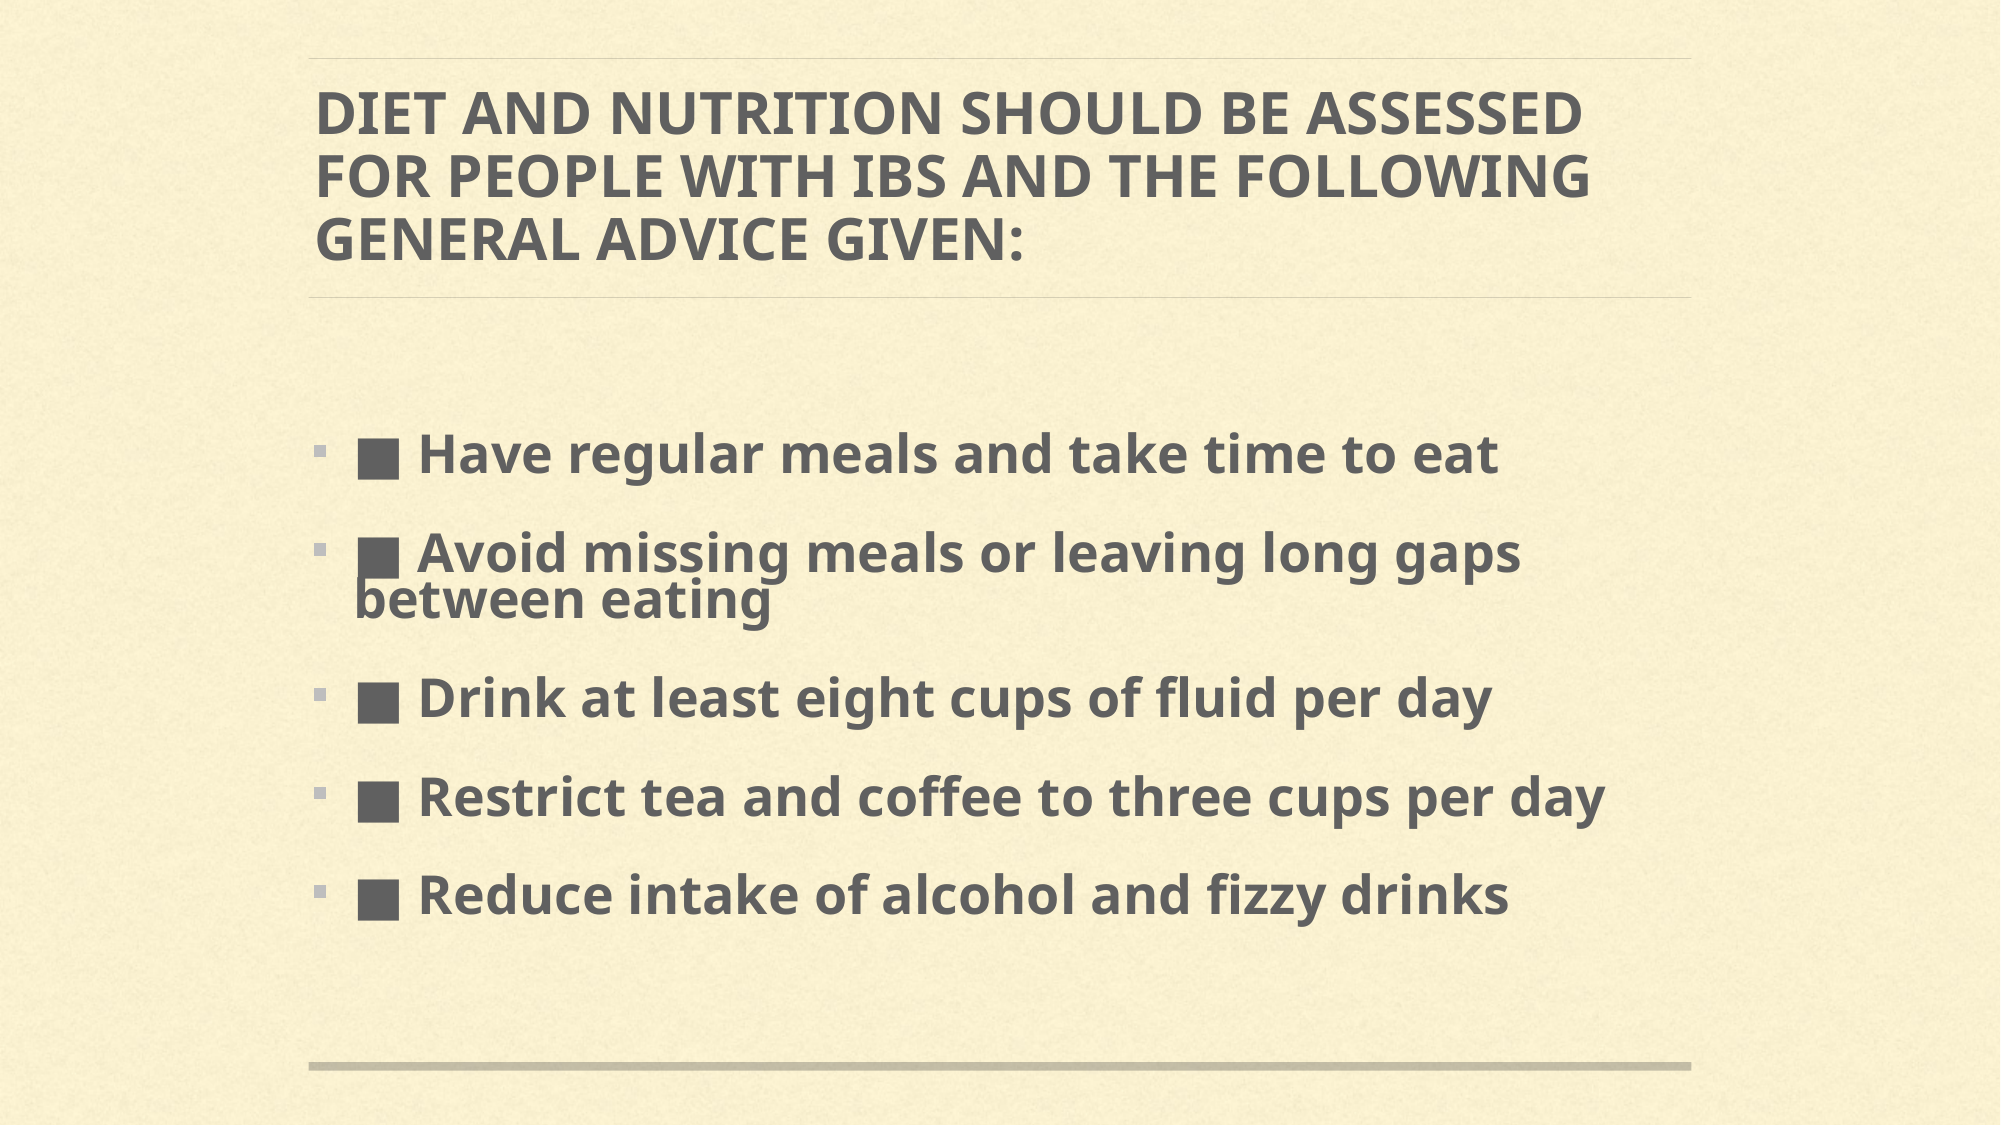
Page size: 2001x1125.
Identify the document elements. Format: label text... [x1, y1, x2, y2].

title Diet and nutrition should be assessed for people with IBS and the following general advice given: [308, 68, 1692, 289]
picture [0, 0, 2001, 1125]
list ■ Have regular meals and take time to eat ■ Avoid missing meals or leaving long gaps between eating ■ Drink at least eight cups of fluid per day ■ Restrict tea and coffee to three cups per day ■ Reduce intake of alcohol and fizzy drinks [308, 350, 1692, 1011]
